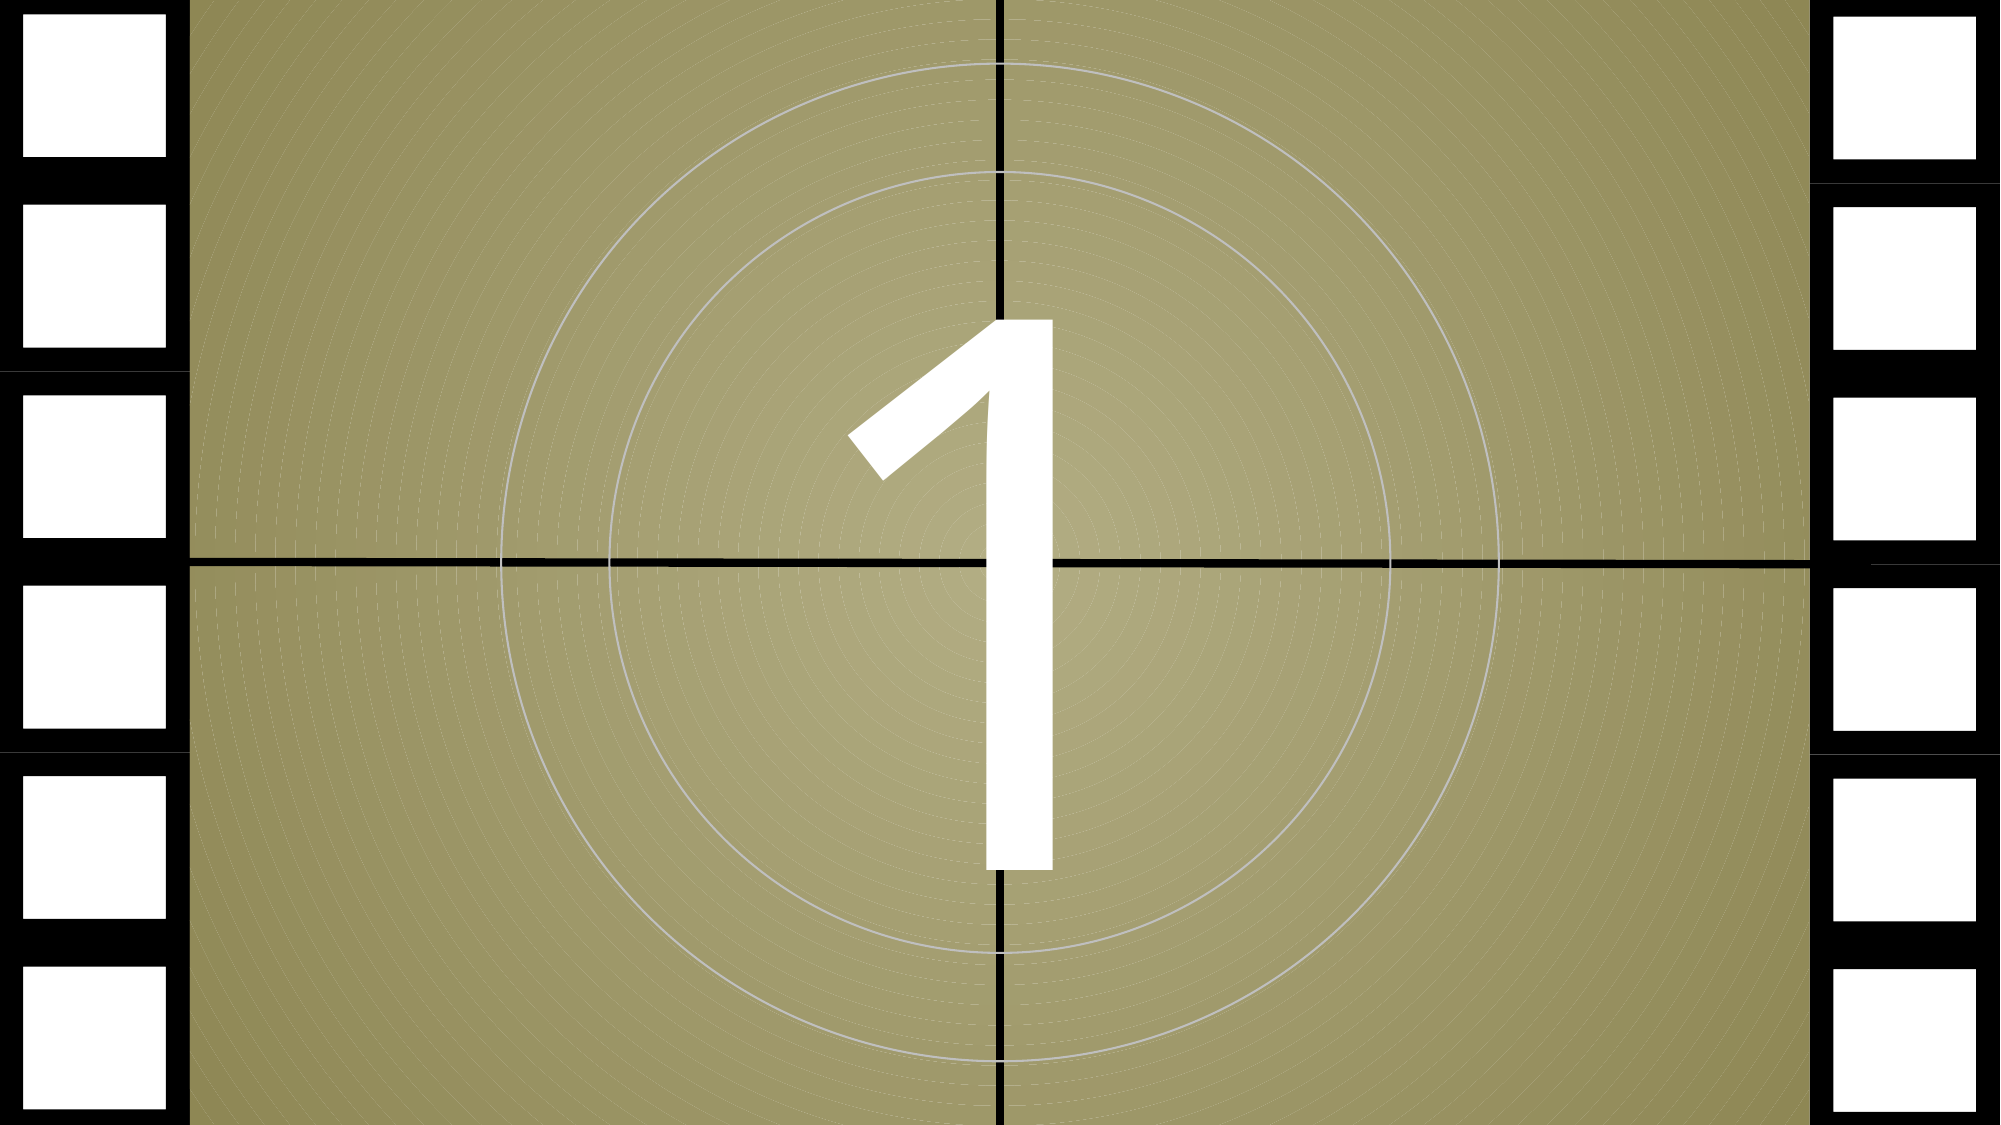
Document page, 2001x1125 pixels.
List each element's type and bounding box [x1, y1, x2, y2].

text_box [1811, 182, 2000, 373]
text_box [142, 561, 501, 565]
text_box [1811, 373, 2000, 563]
text_box [1811, 0, 2000, 182]
text_box [0, 180, 189, 370]
text_box [1811, 944, 2000, 1125]
text_box [189, 0, 996, 558]
text_box [0, 561, 189, 751]
text_box [189, 567, 996, 1125]
text_box [1499, 561, 1871, 565]
text_box [0, 751, 189, 942]
text_box [1004, 568, 1811, 1125]
text_box [1004, 0, 1811, 560]
text_box [0, 0, 189, 180]
text_box [1811, 754, 2000, 944]
text_box [1811, 563, 2000, 754]
text_box [501, 63, 1499, 1062]
text_box [0, 942, 189, 1125]
text_box [0, 370, 189, 561]
